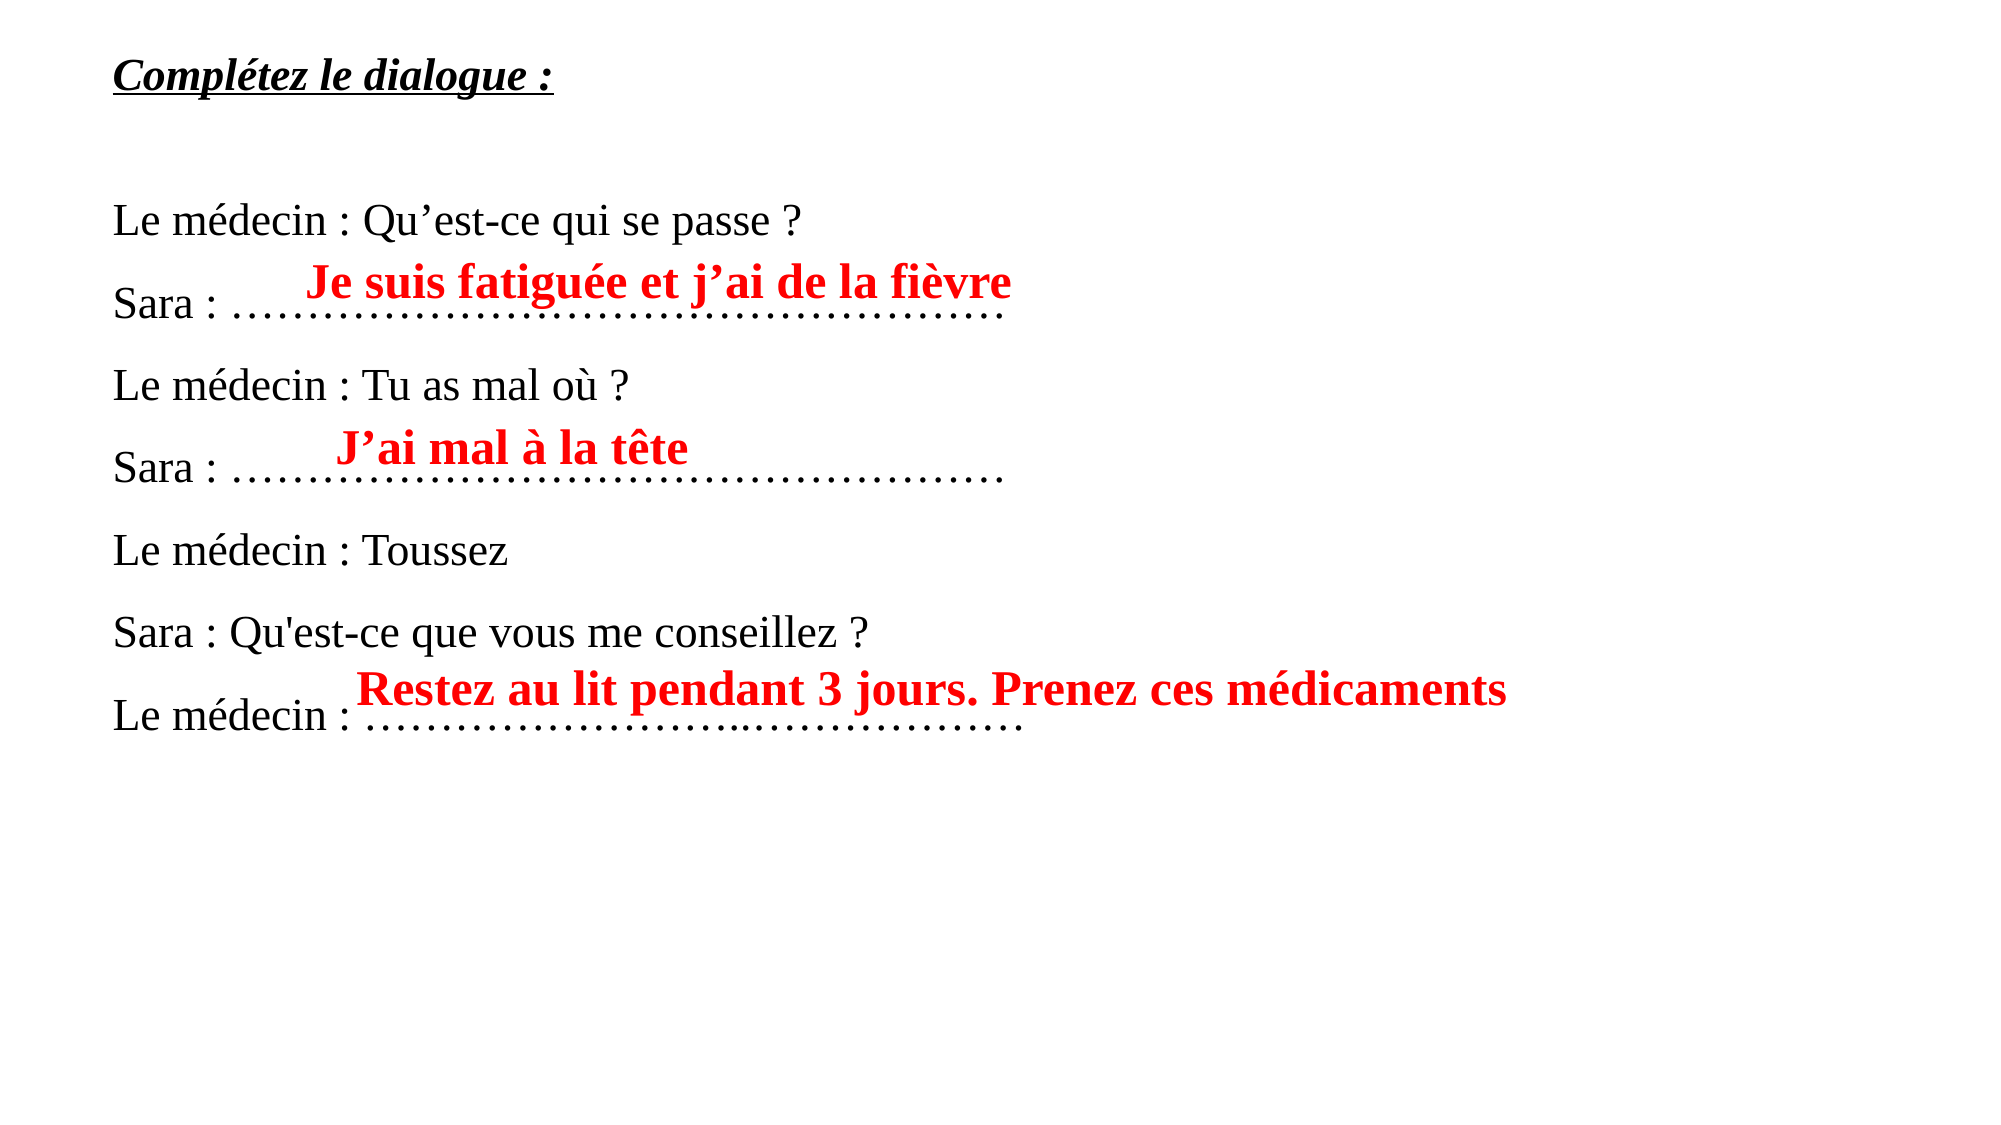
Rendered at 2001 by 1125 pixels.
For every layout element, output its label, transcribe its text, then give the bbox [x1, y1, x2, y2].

text_box Restez au lit pendant 3 jours. Prenez ces médicaments [341, 647, 1523, 768]
text_box J’ai mal à la tête [320, 407, 704, 528]
text_box Complétez le dialogue : Le médecin : Qu’est-ce qui se passe ? Sara : …………………………………………… Le médecin : Tu as mal où ? Sara : …………………………………………… Le médecin : Toussez Sara : Qu'est-ce que vous me conseillez ? Le médecin : ……………………..……………… [97, 28, 1877, 874]
text_box Je suis fatiguée et j’ai de la fièvre [290, 241, 1028, 361]
